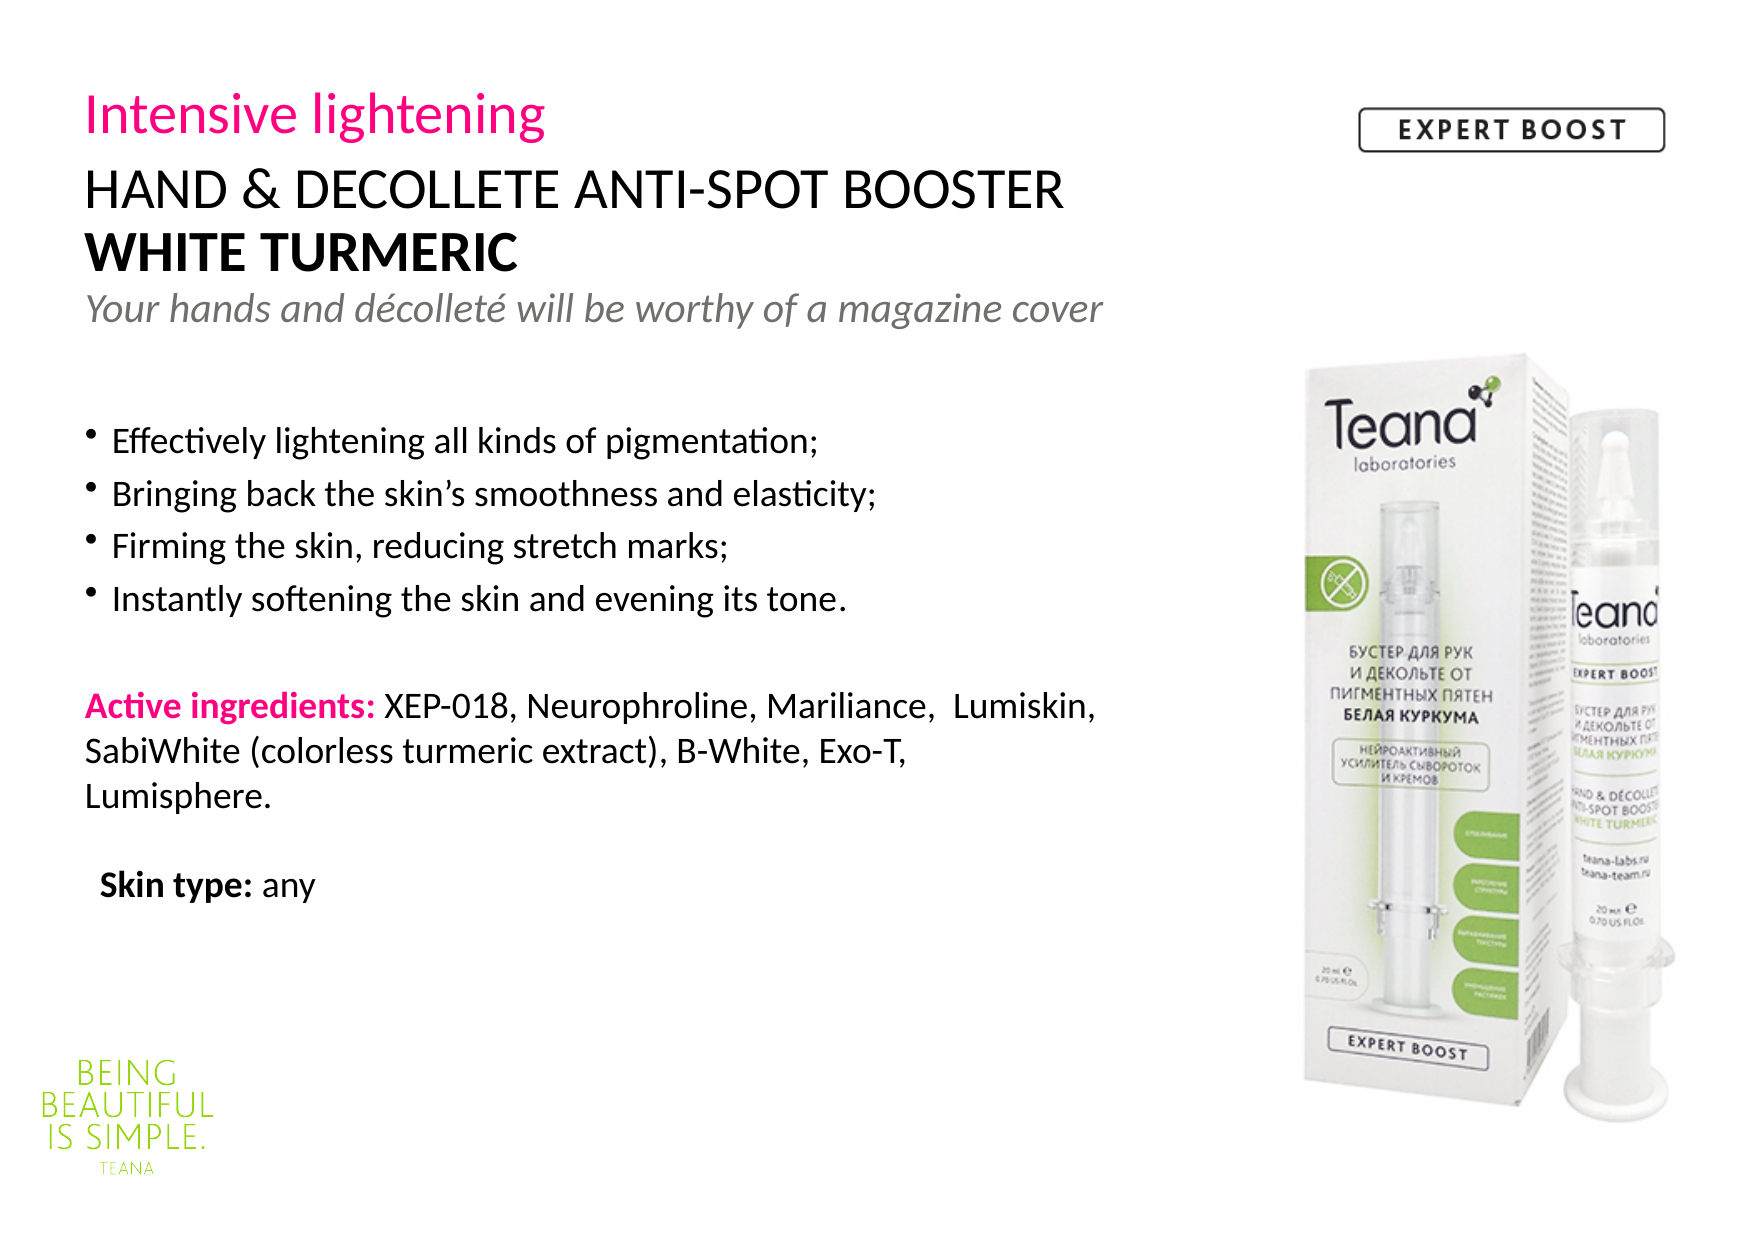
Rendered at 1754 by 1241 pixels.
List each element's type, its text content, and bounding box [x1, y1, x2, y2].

text_box Intensive lightening [70, 71, 1520, 153]
text_box HAND & DECOLLETE ANTI-SPOT BOOSTER WHITE TURMERIC [85, 153, 1396, 283]
text_box Effectively lightening all kinds of pigmentation; Bringing back the skin’s smoothness and elasticity; Firming the skin, reducing stretch marks; Instantly softening the skin and evening its tone. Active ingredients: XEP-018, Neurophroline, Mariliance, Lumiskin, SabiWhite (colorless turmeric extract), B-White, Exo-T, Lumisphere. [85, 414, 1097, 816]
picture [1340, 92, 1684, 169]
text_box Your hands and décolleté will be worthy of a magazine cover [70, 273, 1183, 339]
picture [1265, 315, 1711, 1148]
text_box Skin type: any [84, 852, 763, 913]
picture [39, 1052, 215, 1179]
